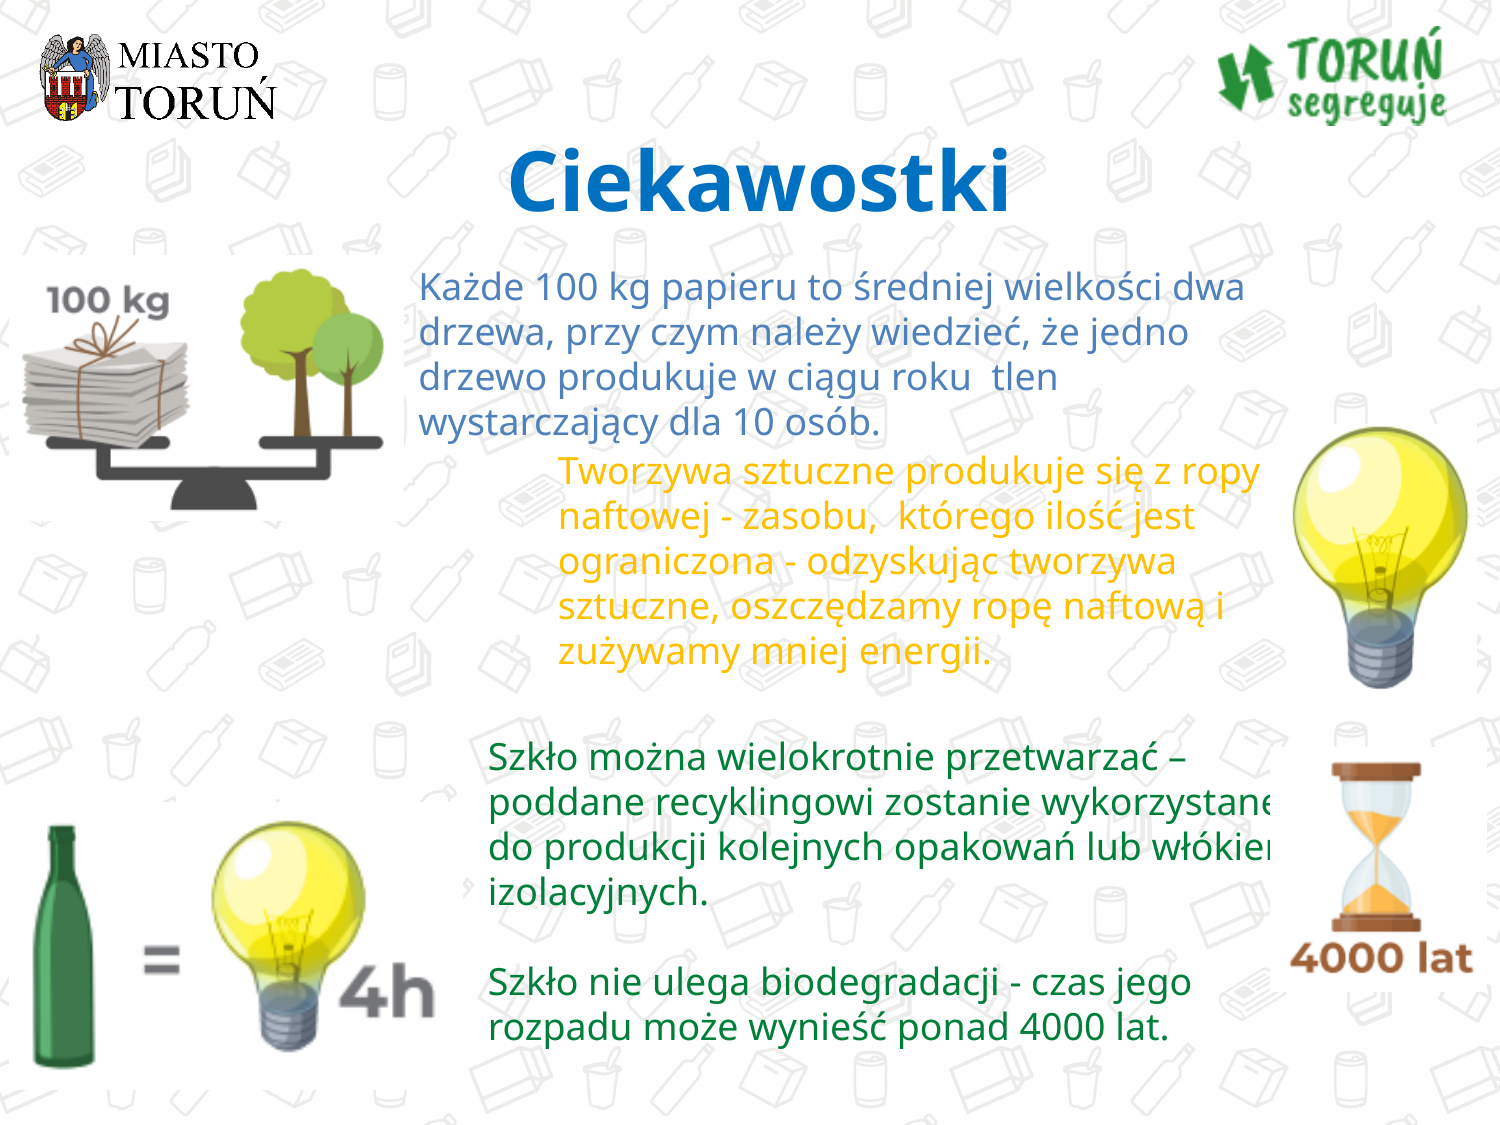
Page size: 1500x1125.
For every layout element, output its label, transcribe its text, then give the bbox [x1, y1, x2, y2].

text_box Ciekawostki [228, 137, 1292, 220]
text_box Tworzywa sztuczne produkuje się z ropy naftowej - zasobu, którego ilość jest ograniczona - odzyskując tworzywa sztuczne, oszczędzamy ropę naftową i zużywamy mniej energii. [543, 439, 1282, 679]
picture [0, 0, 1500, 1125]
text_box Każde 100 kg papieru to średniej wielkości dwa drzewa, przy czym należy wiedzieć, że jedno drzewo produkuje w ciągu roku tlen wystarczający dla 10 osób. [407, 255, 1271, 451]
text_box Szkło można wielokrotnie przetwarzać – poddane recyklingowi zostanie wykorzystane do produkcji kolejnych opakowań lub włókien izolacyjnych. Szkło nie ulega biodegradacji - czas jego rozpadu może wynieść ponad 4000 lat. [473, 725, 1339, 1056]
